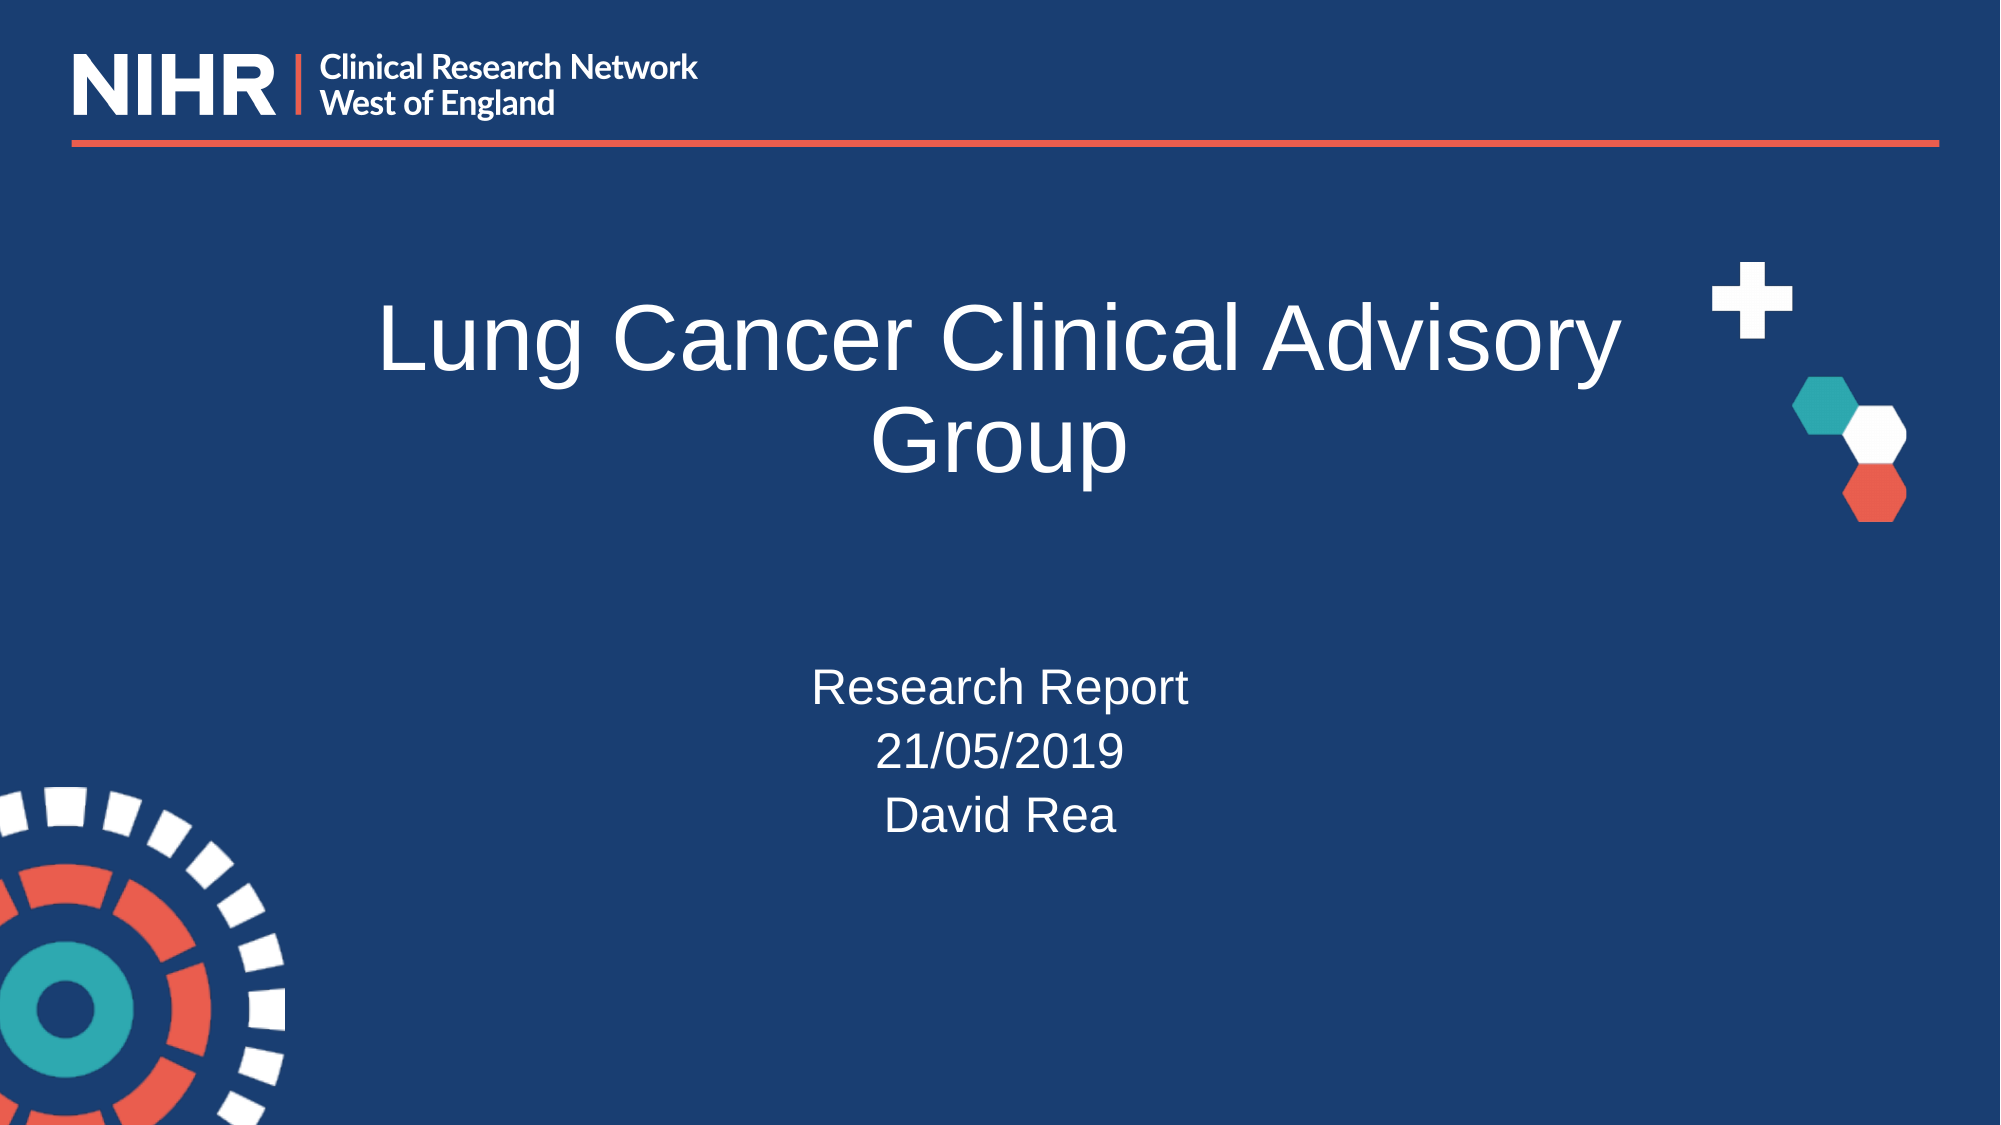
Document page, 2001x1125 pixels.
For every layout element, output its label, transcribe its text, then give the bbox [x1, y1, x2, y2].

picture [39, 16, 730, 149]
subtitle Research Report 21/05/2019 David Rea [249, 653, 1750, 863]
title Lung Cancer Clinical Advisory Group [249, 184, 1750, 576]
